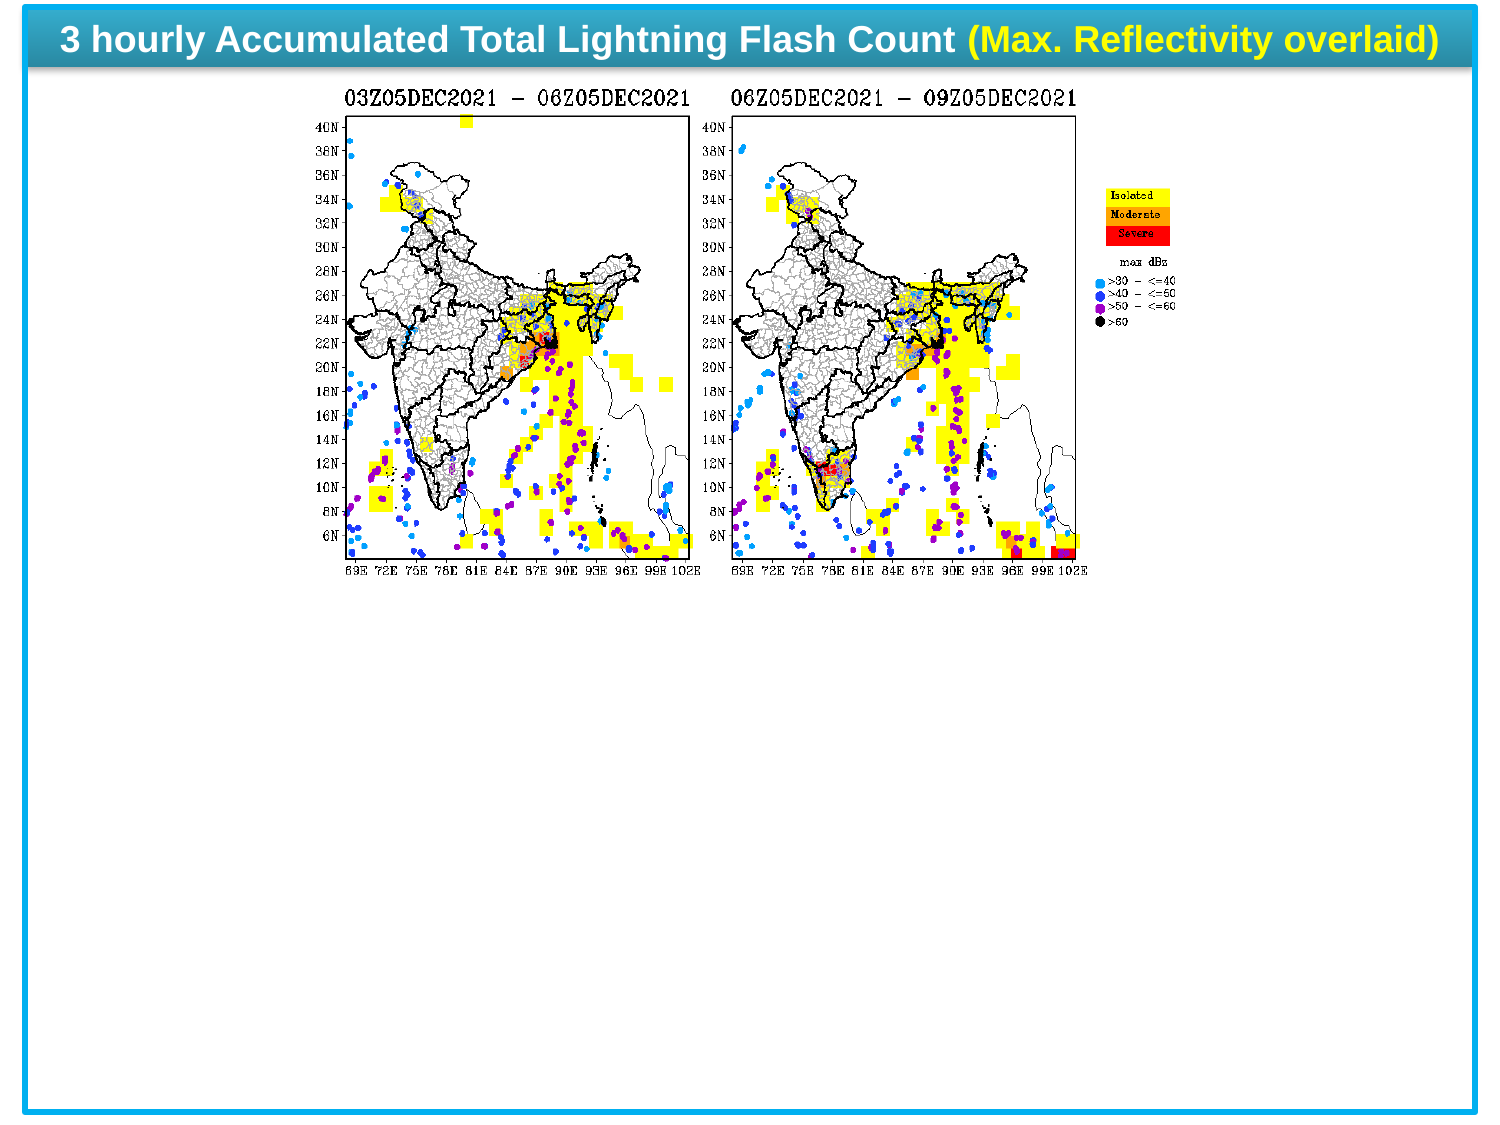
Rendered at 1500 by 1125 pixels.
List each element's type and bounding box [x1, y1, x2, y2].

picture [314, 89, 1176, 669]
text_box [23, 5, 1477, 1114]
